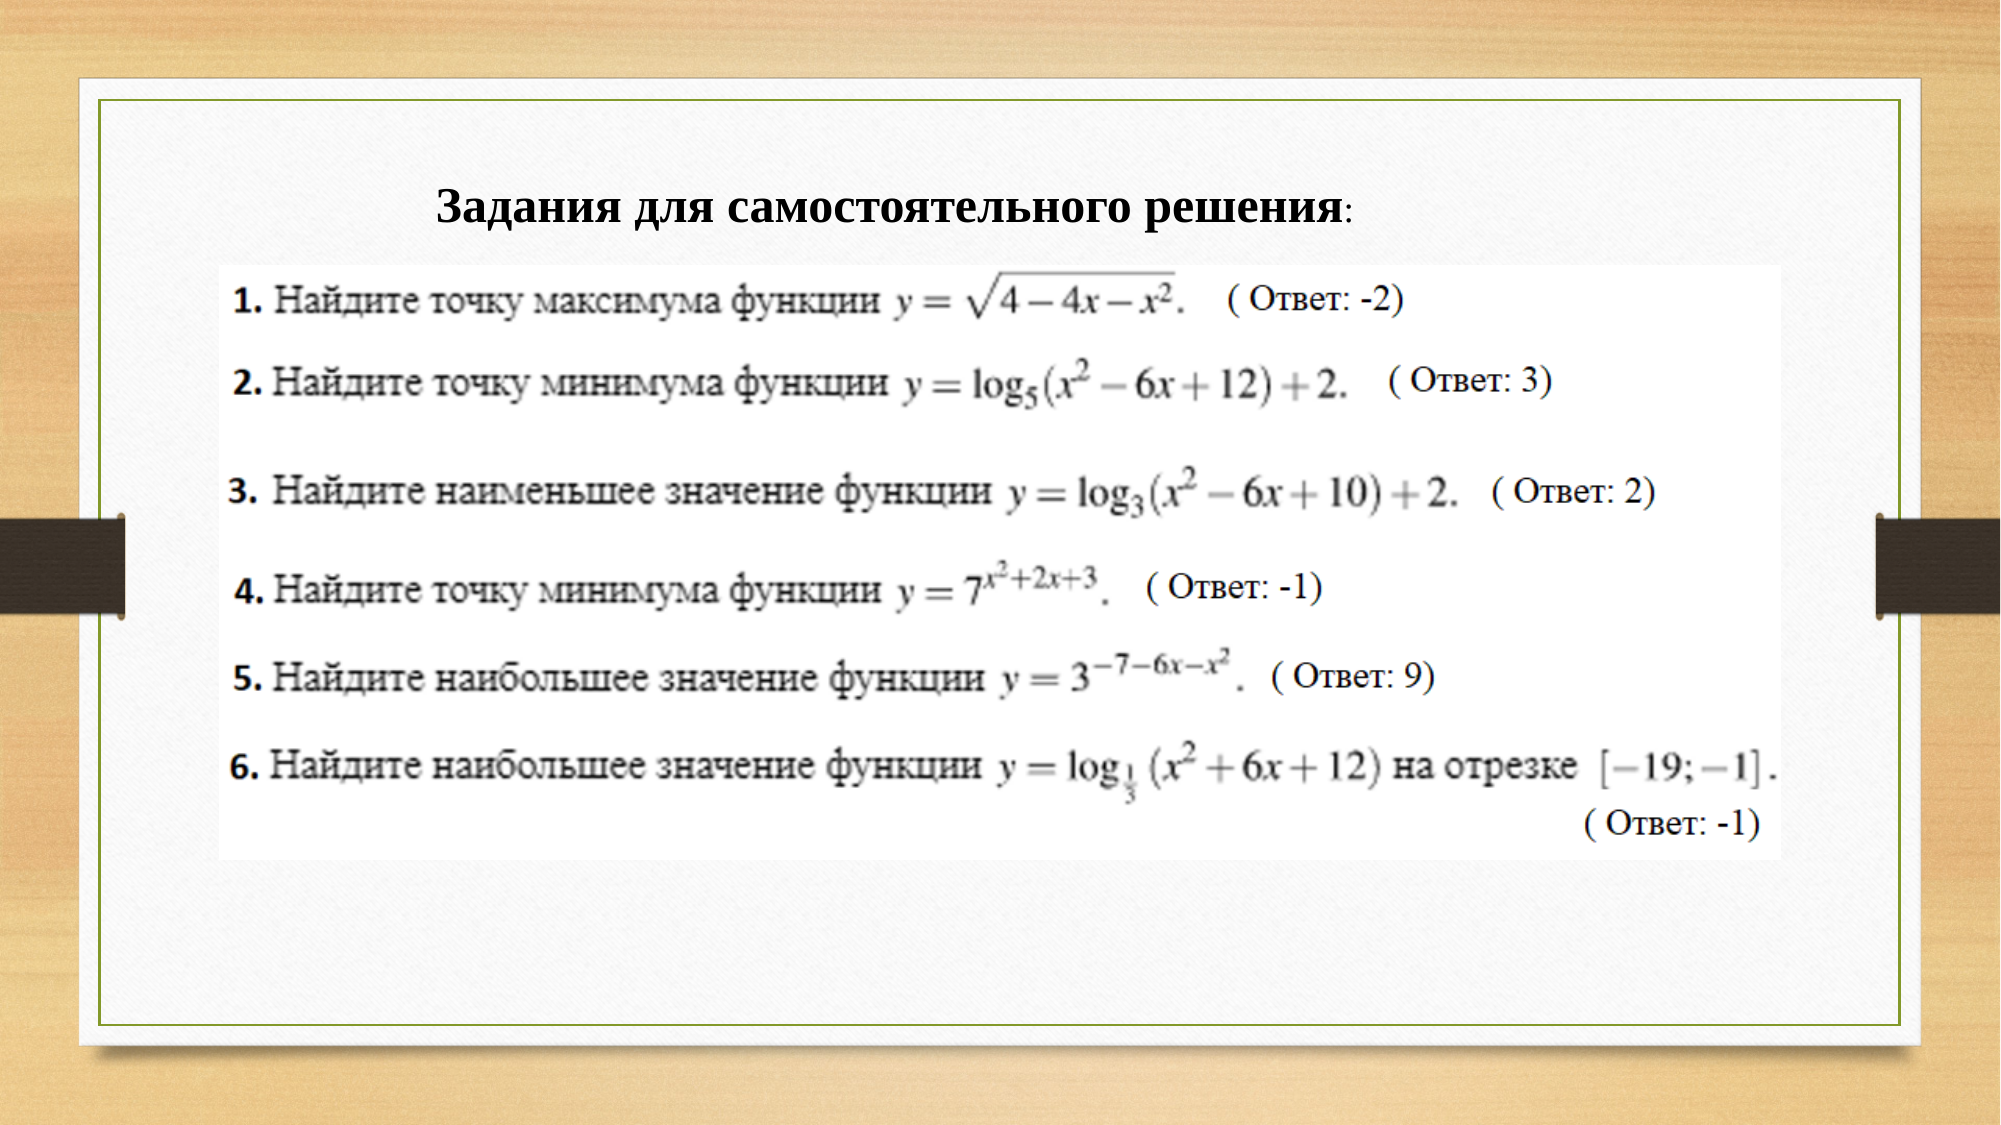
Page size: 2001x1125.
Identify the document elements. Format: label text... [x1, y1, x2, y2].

text_box Задания для самостоятельного решения: [420, 165, 1964, 240]
picture [0, 0, 2001, 1125]
